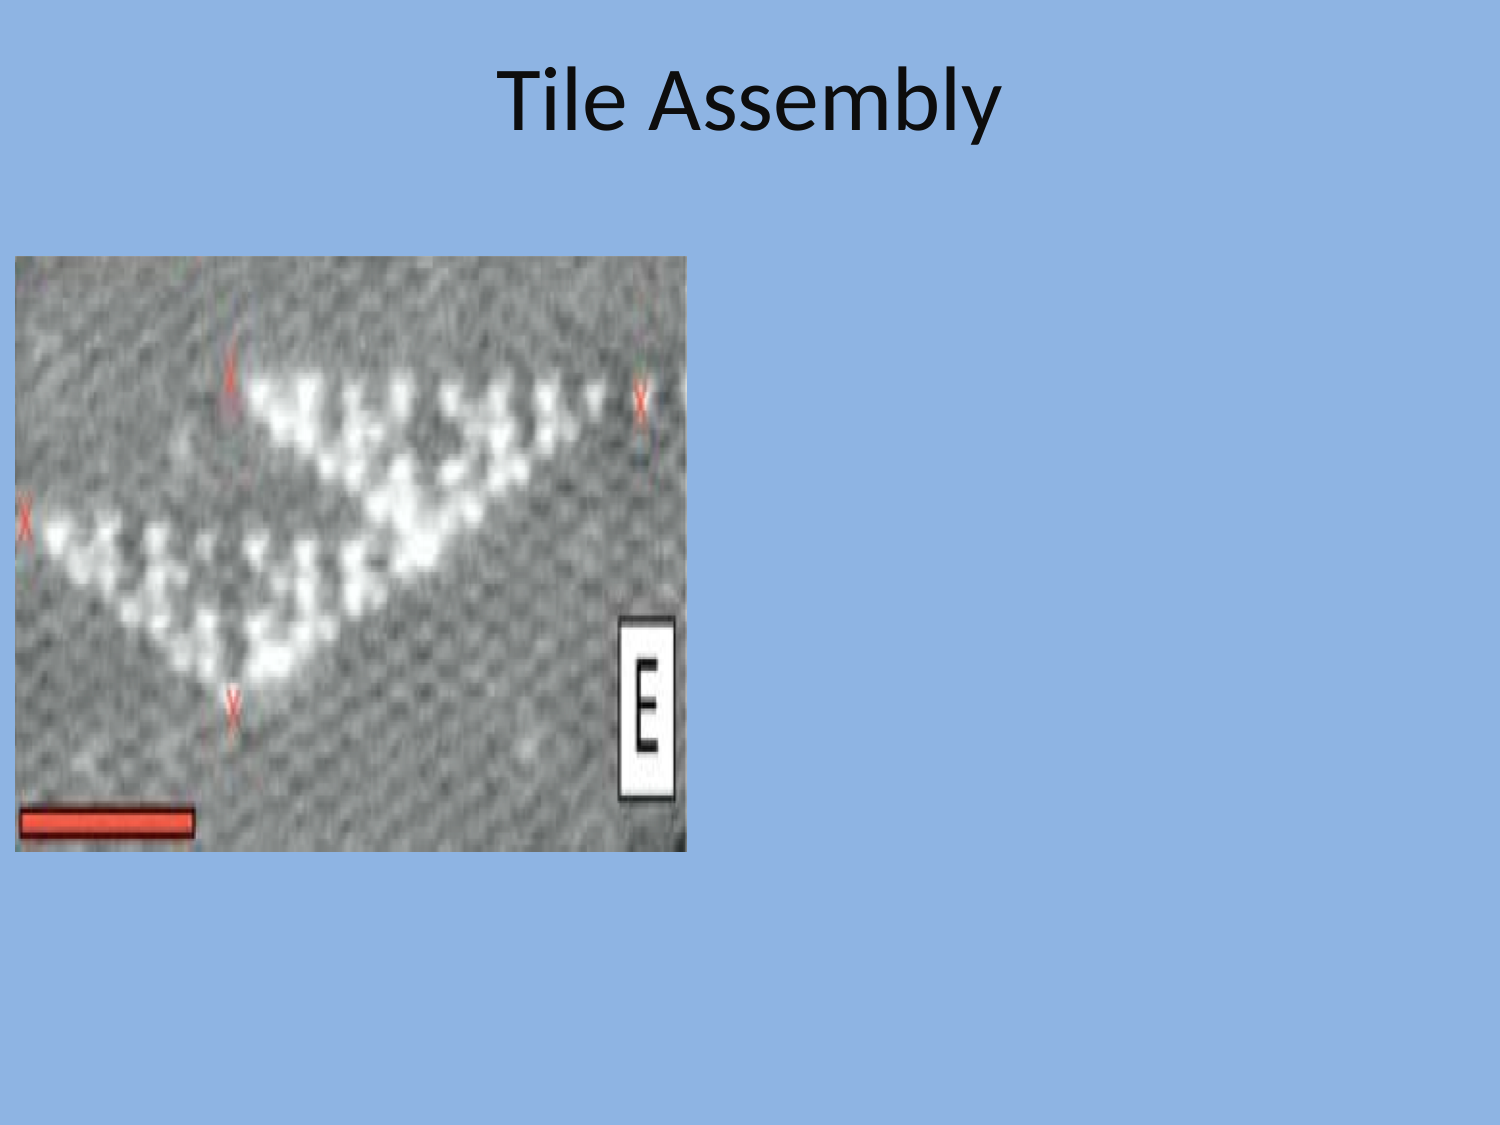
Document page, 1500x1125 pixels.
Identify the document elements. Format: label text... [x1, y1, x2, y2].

title Tile Assembly [75, 0, 1425, 188]
picture [15, 255, 687, 852]
